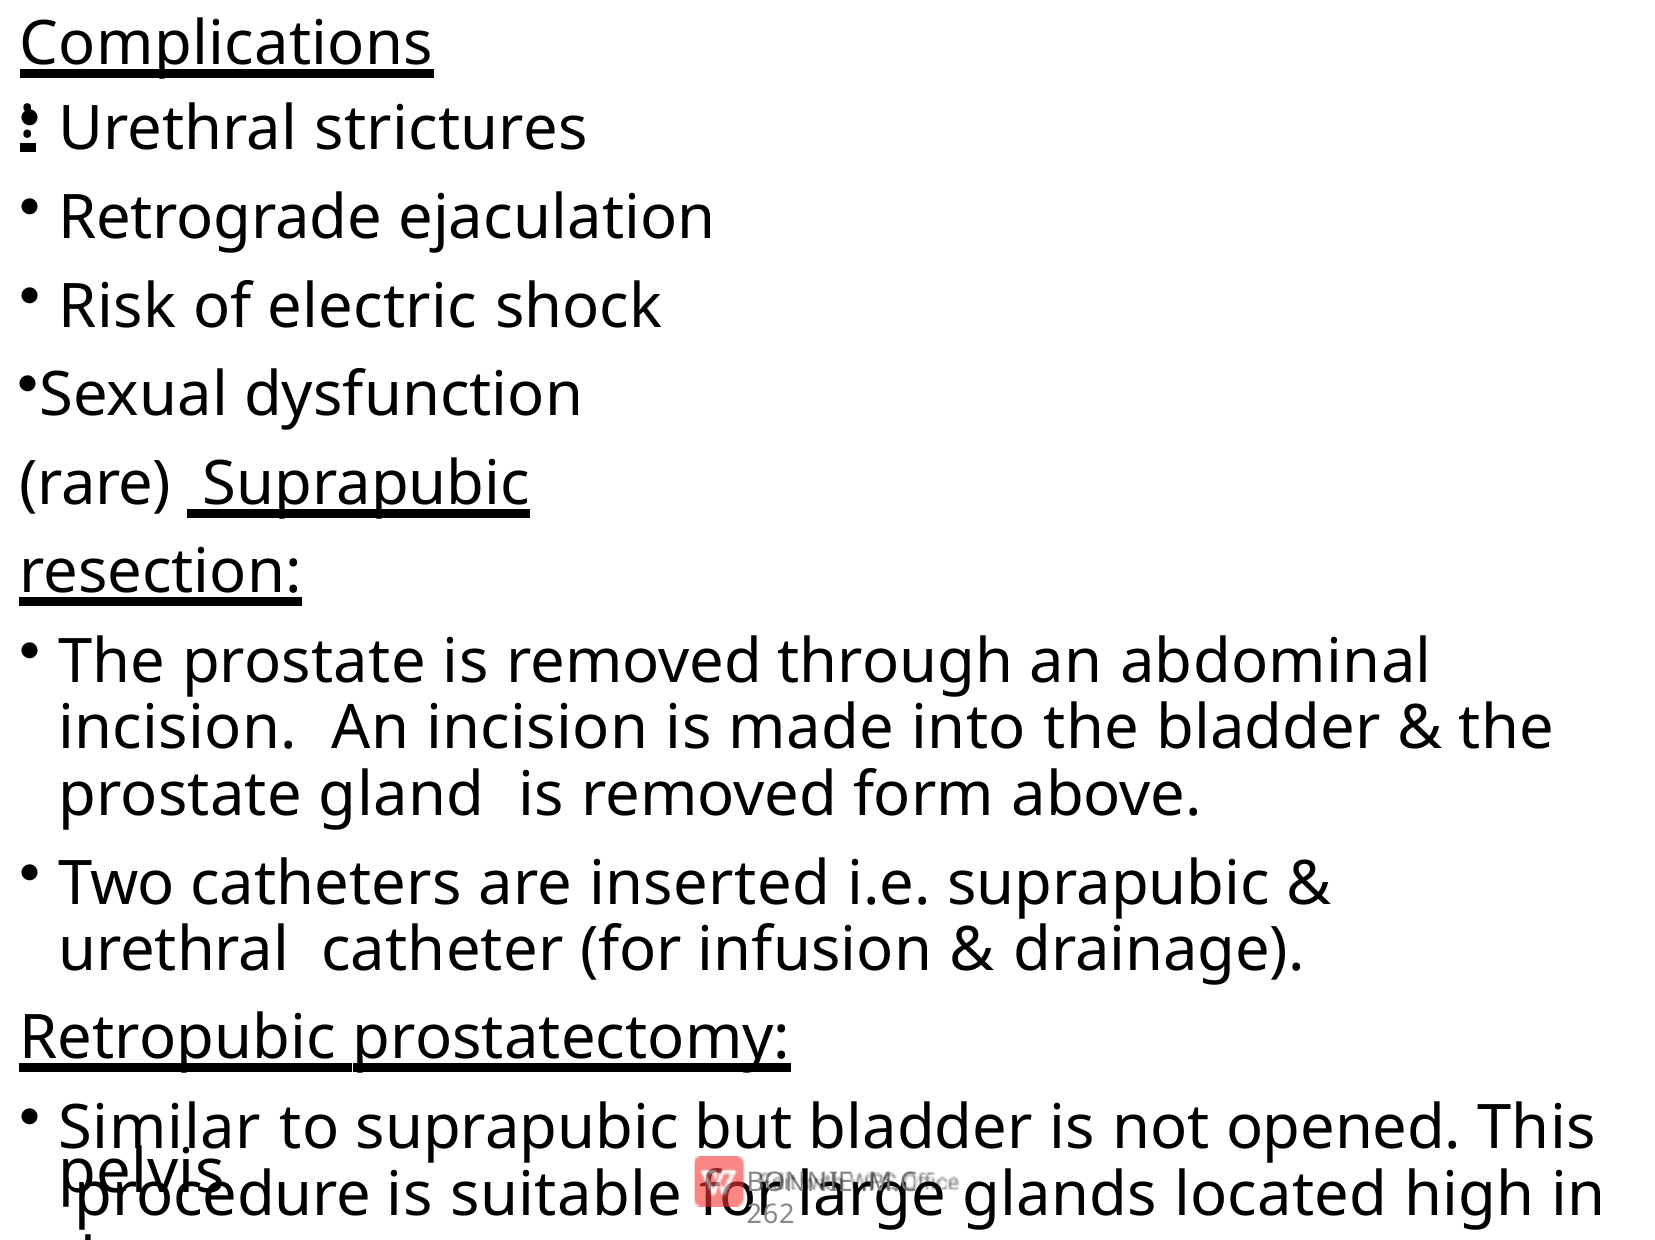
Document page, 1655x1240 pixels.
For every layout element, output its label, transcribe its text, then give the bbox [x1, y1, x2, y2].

title Complications: [17, 0, 439, 71]
text_box [694, 1156, 960, 1207]
text_box Urethral strictures Retrograde ejaculation Risk of electric shock Sexual dysfunction (rare) Suprapubic resection: The prostate is removed through an abdominal incision. An incision is made into the bladder & the prostate gland is removed form above. Two catheters are inserted i.e. suprapubic & urethral catheter (for infusion & drainage). Retropubic prostatectomy: Similar to suprapubic but bladder is not opened. This procedure is suitable for large glands located high in the [17, 71, 1627, 1240]
text_box pelvis. [56, 1128, 238, 1240]
text_box BONNIE .M.C 262 [744, 1161, 1525, 1229]
